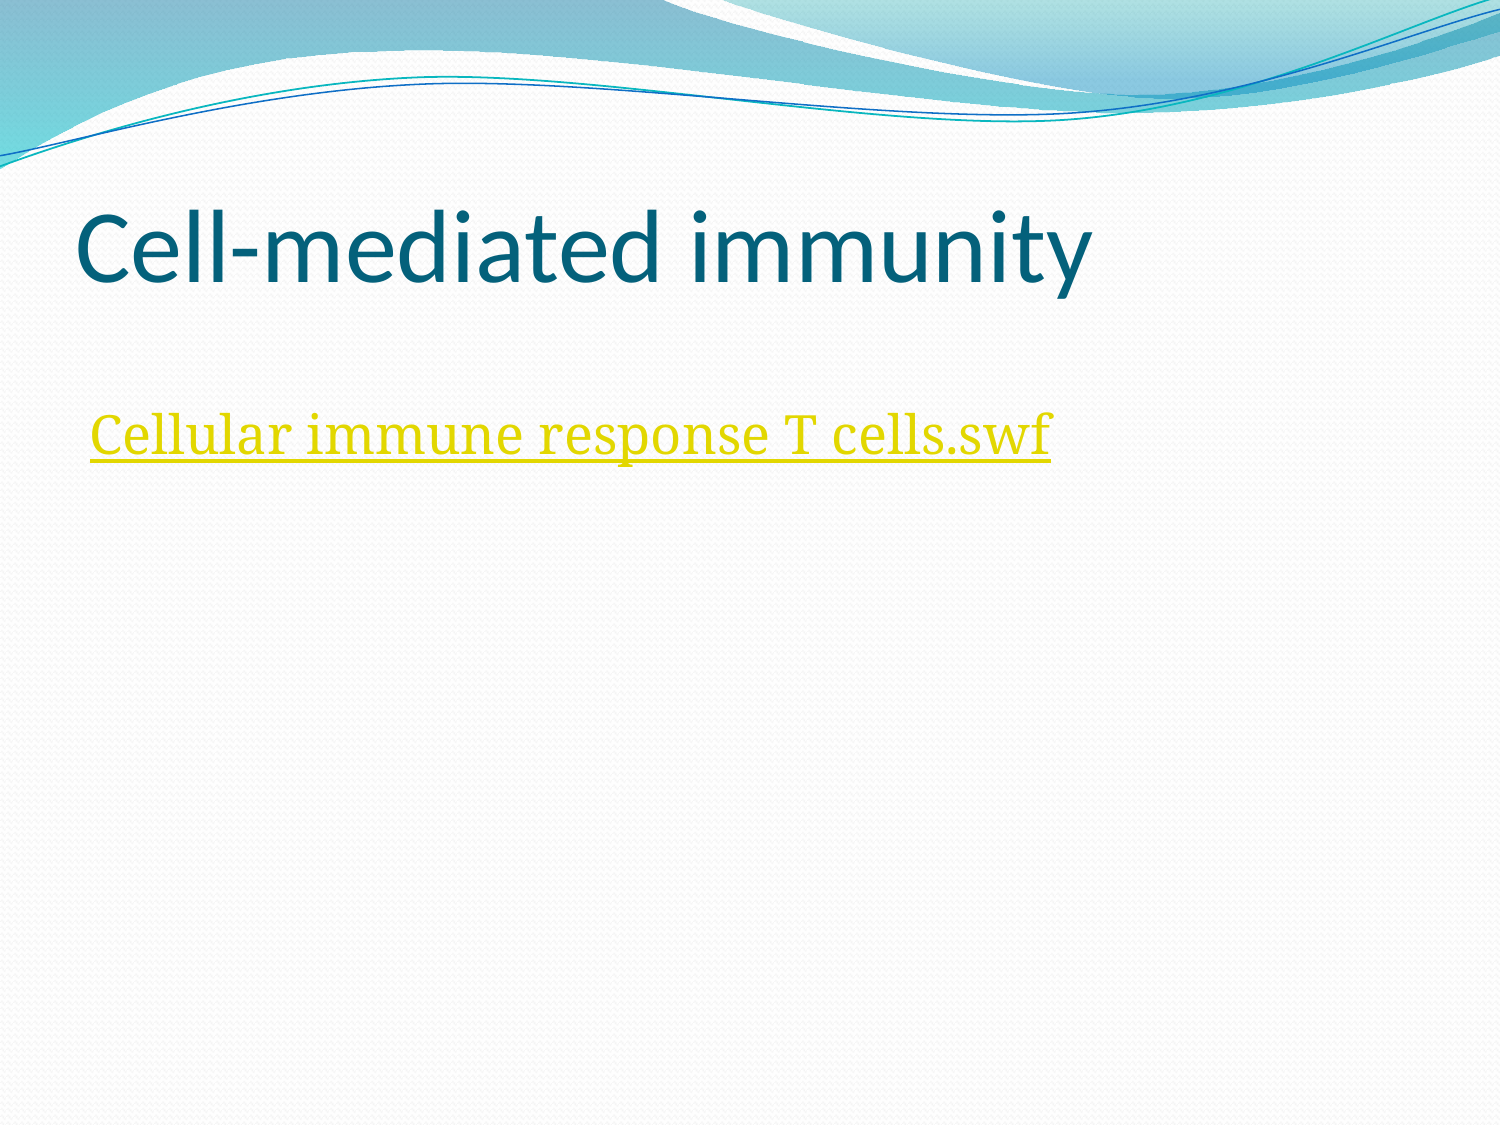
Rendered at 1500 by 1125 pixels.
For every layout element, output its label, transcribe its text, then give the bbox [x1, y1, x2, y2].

title Cell-mediated immunity [75, 115, 1425, 303]
list Cellular immune response T cells.swf [75, 317, 1425, 1038]
